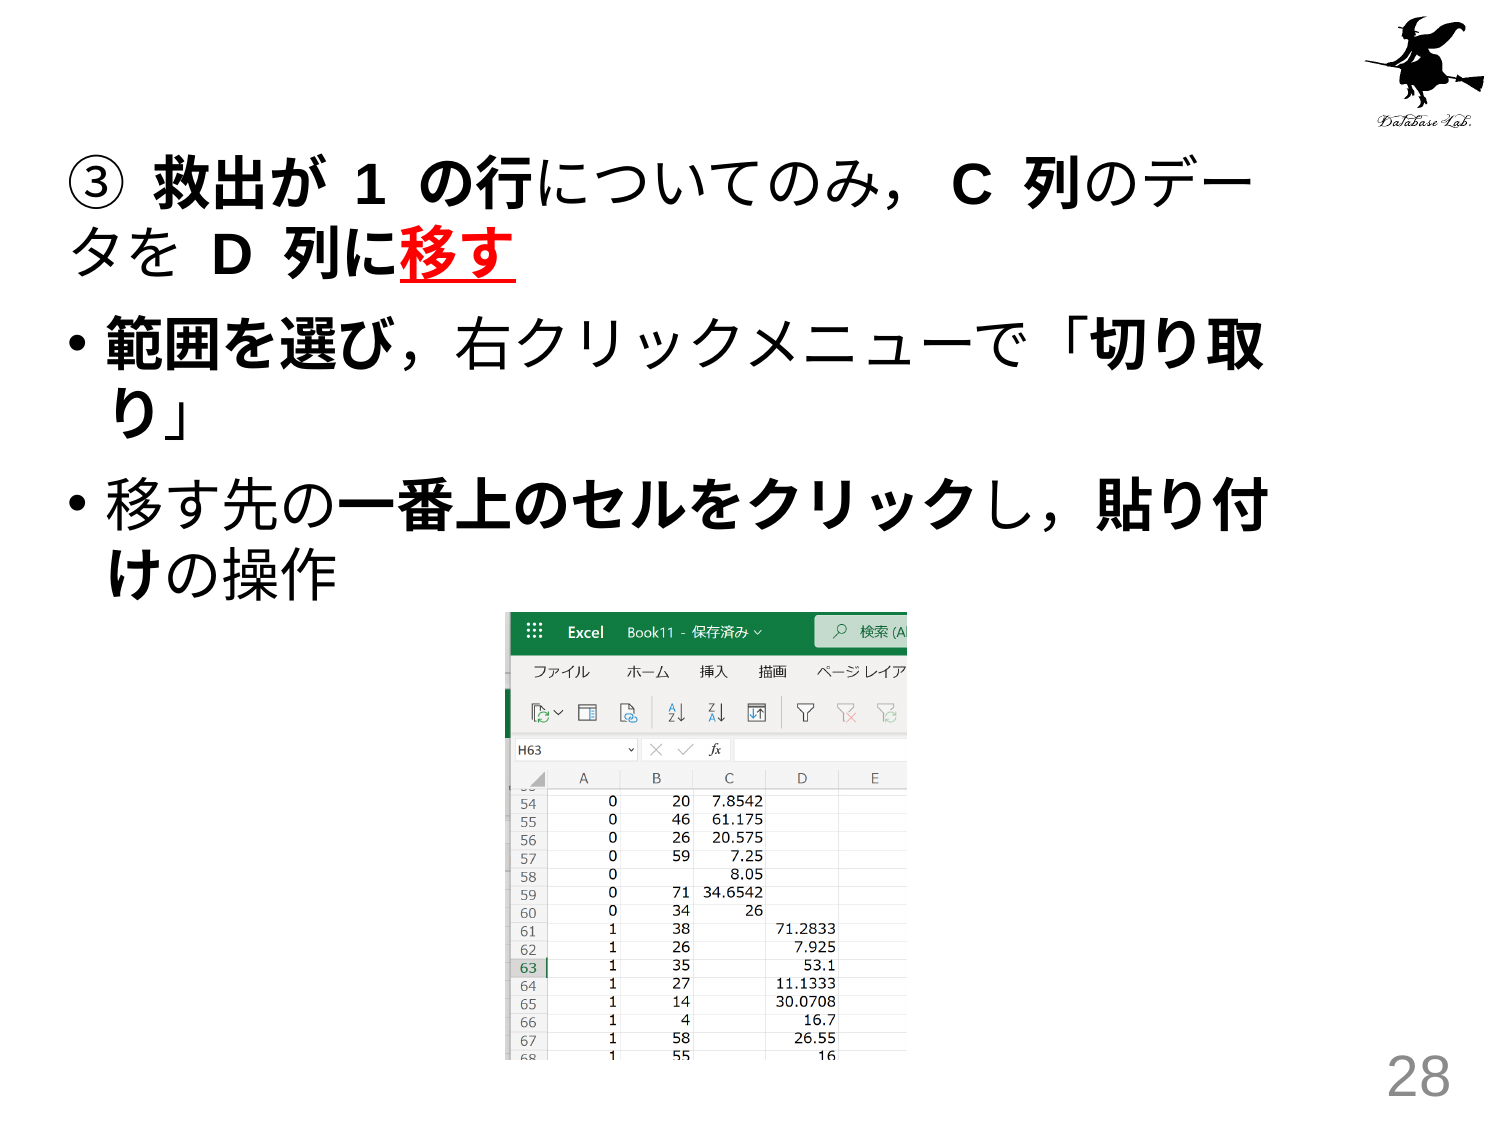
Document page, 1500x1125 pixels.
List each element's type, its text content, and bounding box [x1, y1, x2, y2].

picture [1362, 14, 1486, 130]
slide_number 28 [1129, 1042, 1467, 1103]
picture [505, 612, 907, 1060]
text_box ③ 救出が 1 の行についてのみ，C 列のデータを D 列に移す 範囲を選び，右クリックメニューで「切り取り」 移す先の一番上のセルをクリックし，貼り付けの操作 [52, 138, 1303, 1014]
